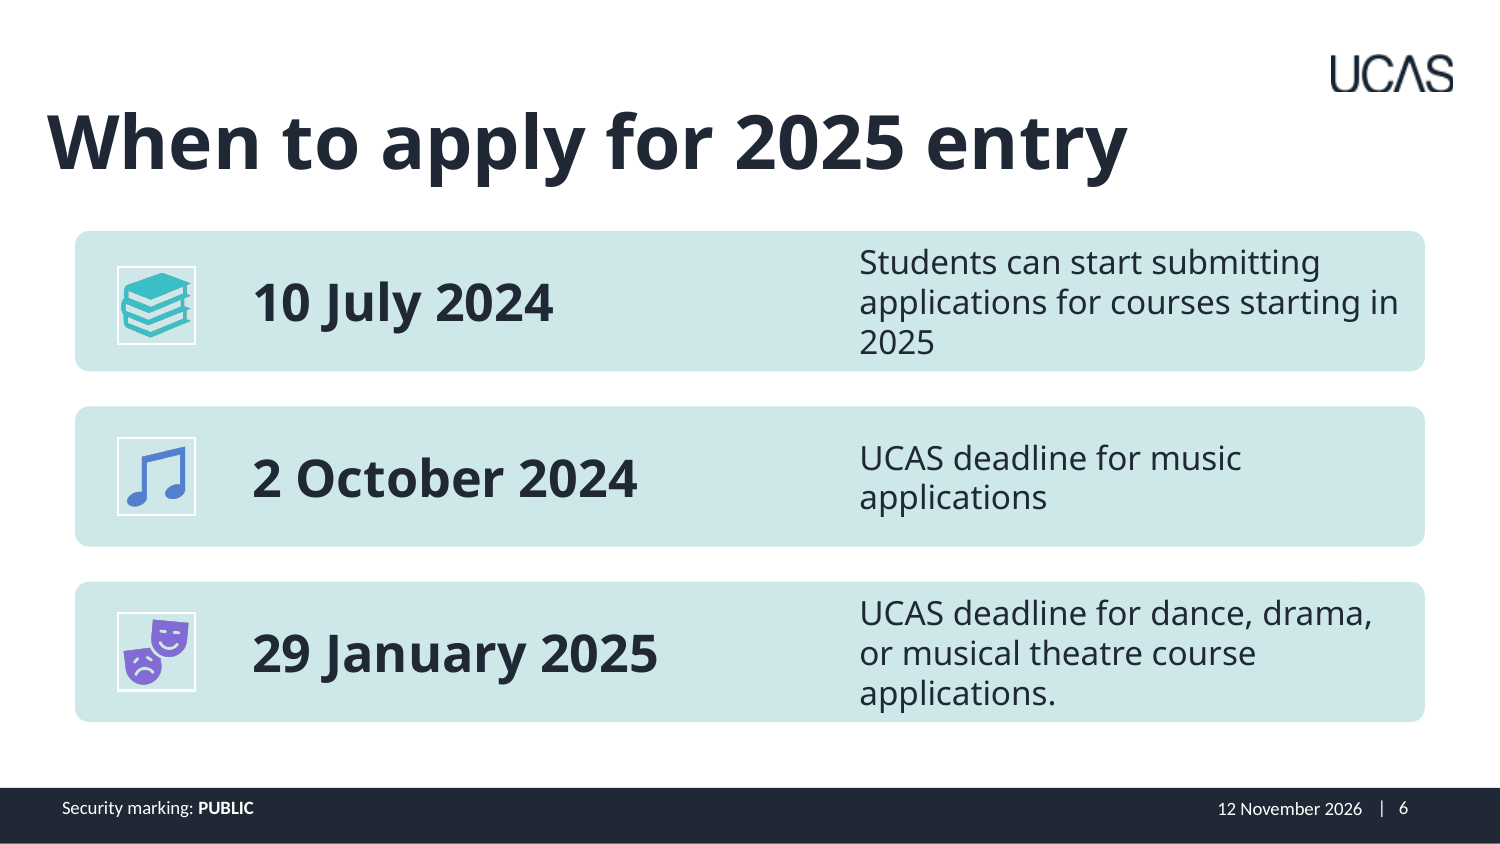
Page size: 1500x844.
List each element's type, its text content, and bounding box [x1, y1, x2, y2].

text_box Security marking: PUBLIC [47, 788, 783, 826]
title When to apply for 2025 entry [47, 18, 1296, 186]
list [75, 230, 1425, 723]
text_box 06 August 2024 [978, 788, 1363, 827]
text_box | 6 [1362, 788, 1453, 826]
